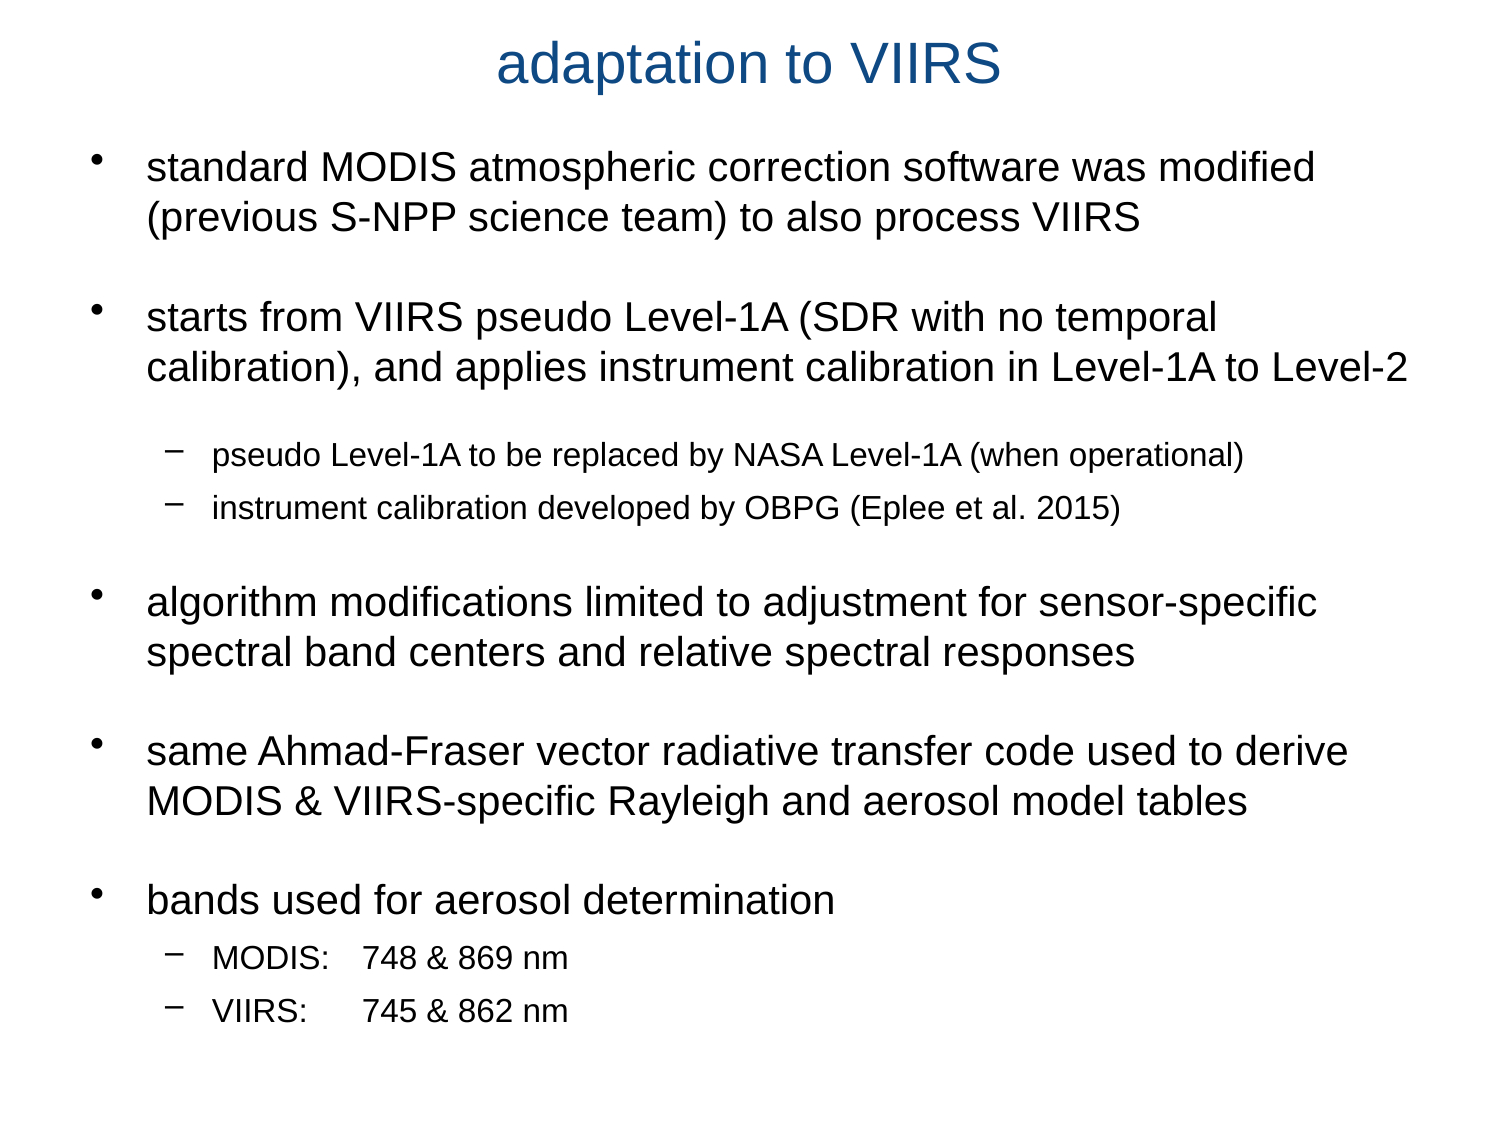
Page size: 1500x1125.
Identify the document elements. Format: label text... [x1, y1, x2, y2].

title adaptation to VIIRS [74, 7, 1426, 113]
list standard MODIS atmospheric correction software was modified (previous S-NPP science team) to also process VIIRS starts from VIIRS pseudo Level-1A (SDR with no temporal calibration), and applies instrument calibration in Level-1A to Level-2 pseudo Level-1A to be replaced by NASA Level-1A (when operational) instrument calibration developed by OBPG (Eplee et al. 2015) algorithm modifications limited to adjustment for sensor-specific spectral band centers and relative spectral responses same Ahmad-Fraser vector radiative transfer code used to derive MODIS & VIIRS-specific Rayleigh and aerosol model tables bands used for aerosol determination MODIS: 748 & 869 nm VIIRS: 745 & 862 nm [74, 132, 1426, 976]
